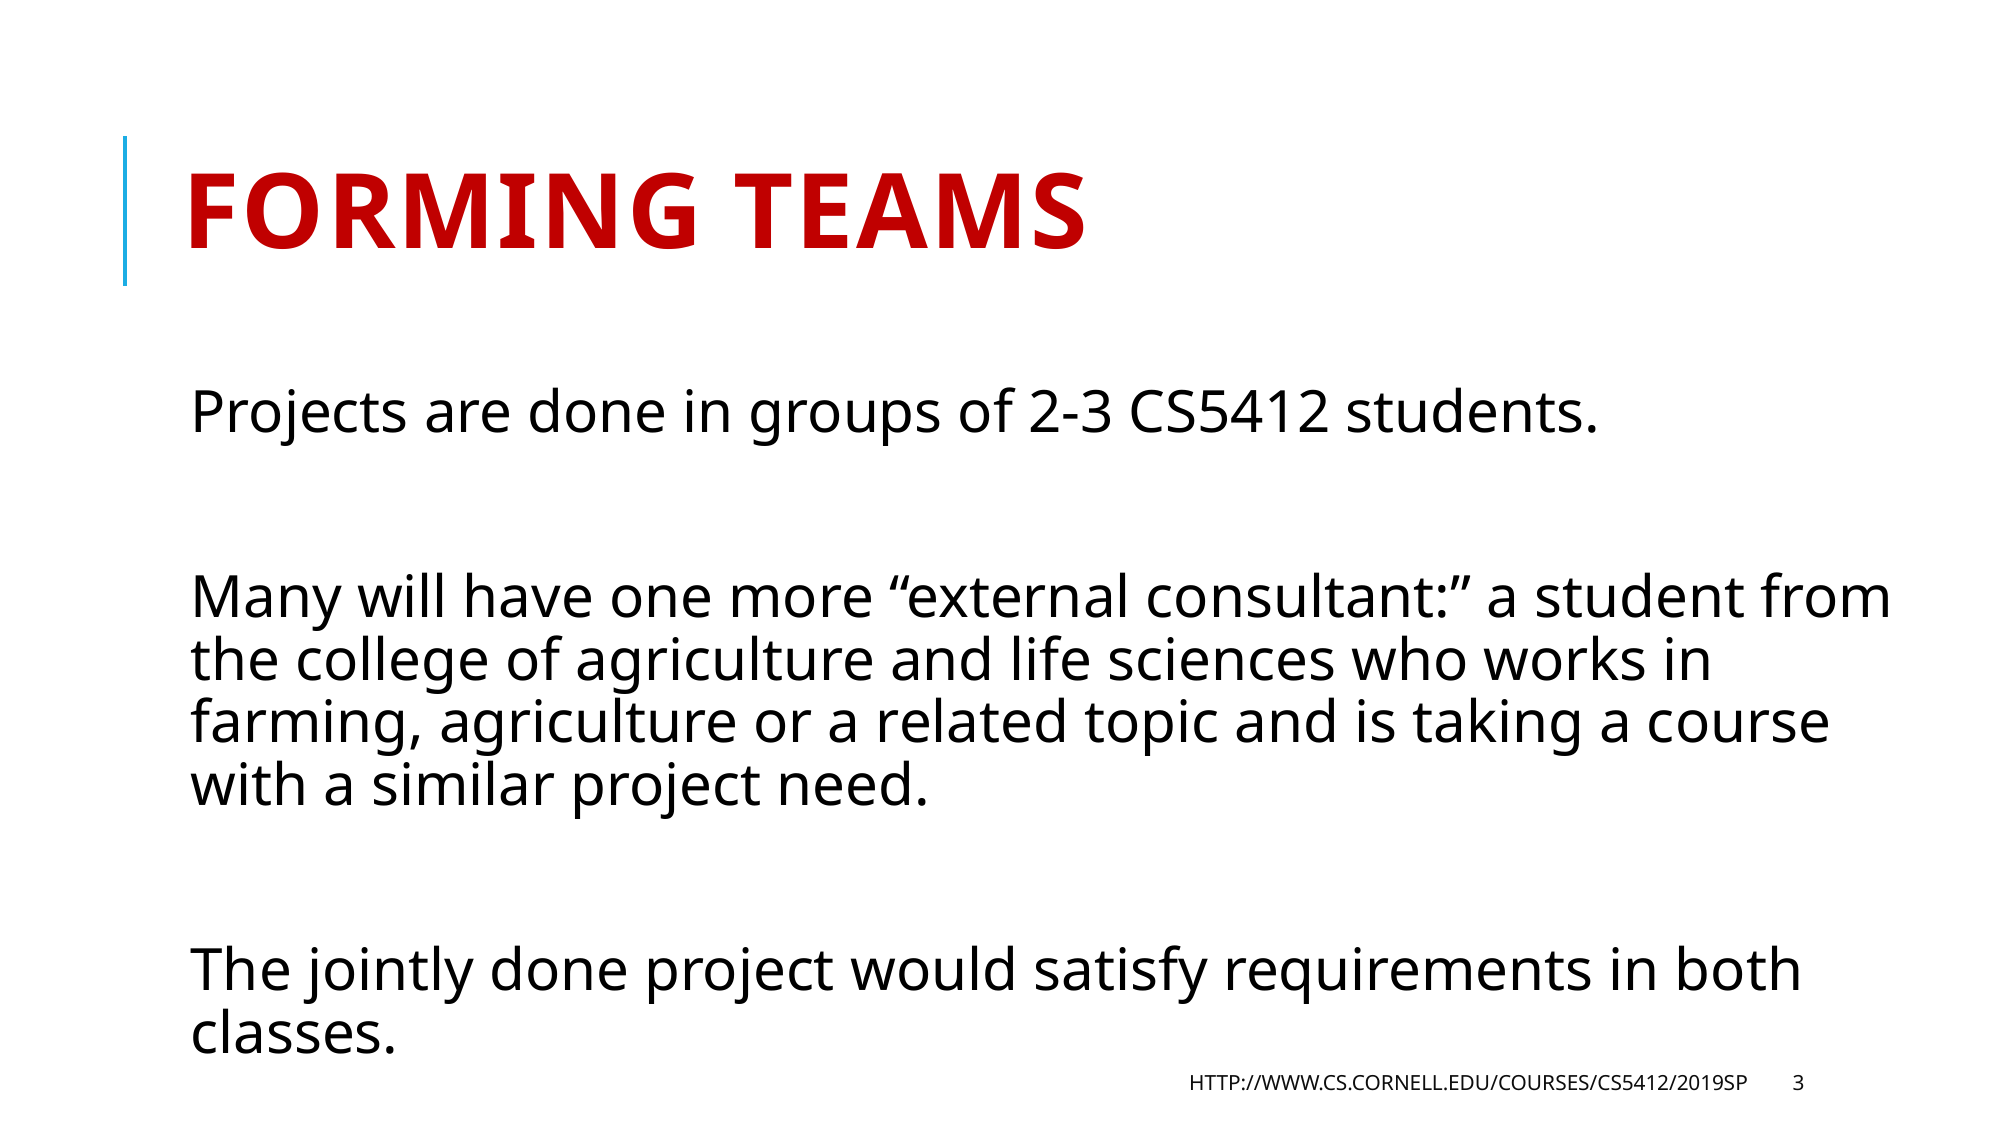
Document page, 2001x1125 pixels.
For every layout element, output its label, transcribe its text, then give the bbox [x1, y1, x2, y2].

slide_number 3 [1777, 1061, 1938, 1107]
list Projects are done in groups of 2-3 CS5412 students. Many will have one more “external consultant:” a student from the college of agriculture and life sciences who works in farming, agriculture or a related topic and is taking a course with a similar project need. The jointly done project would satisfy requirements in both classes. [168, 375, 1938, 1035]
title Forming Teams [168, 96, 1938, 342]
footer http://www.cs.cornell.edu/courses/cs5412/2019sp [794, 1061, 1763, 1107]
